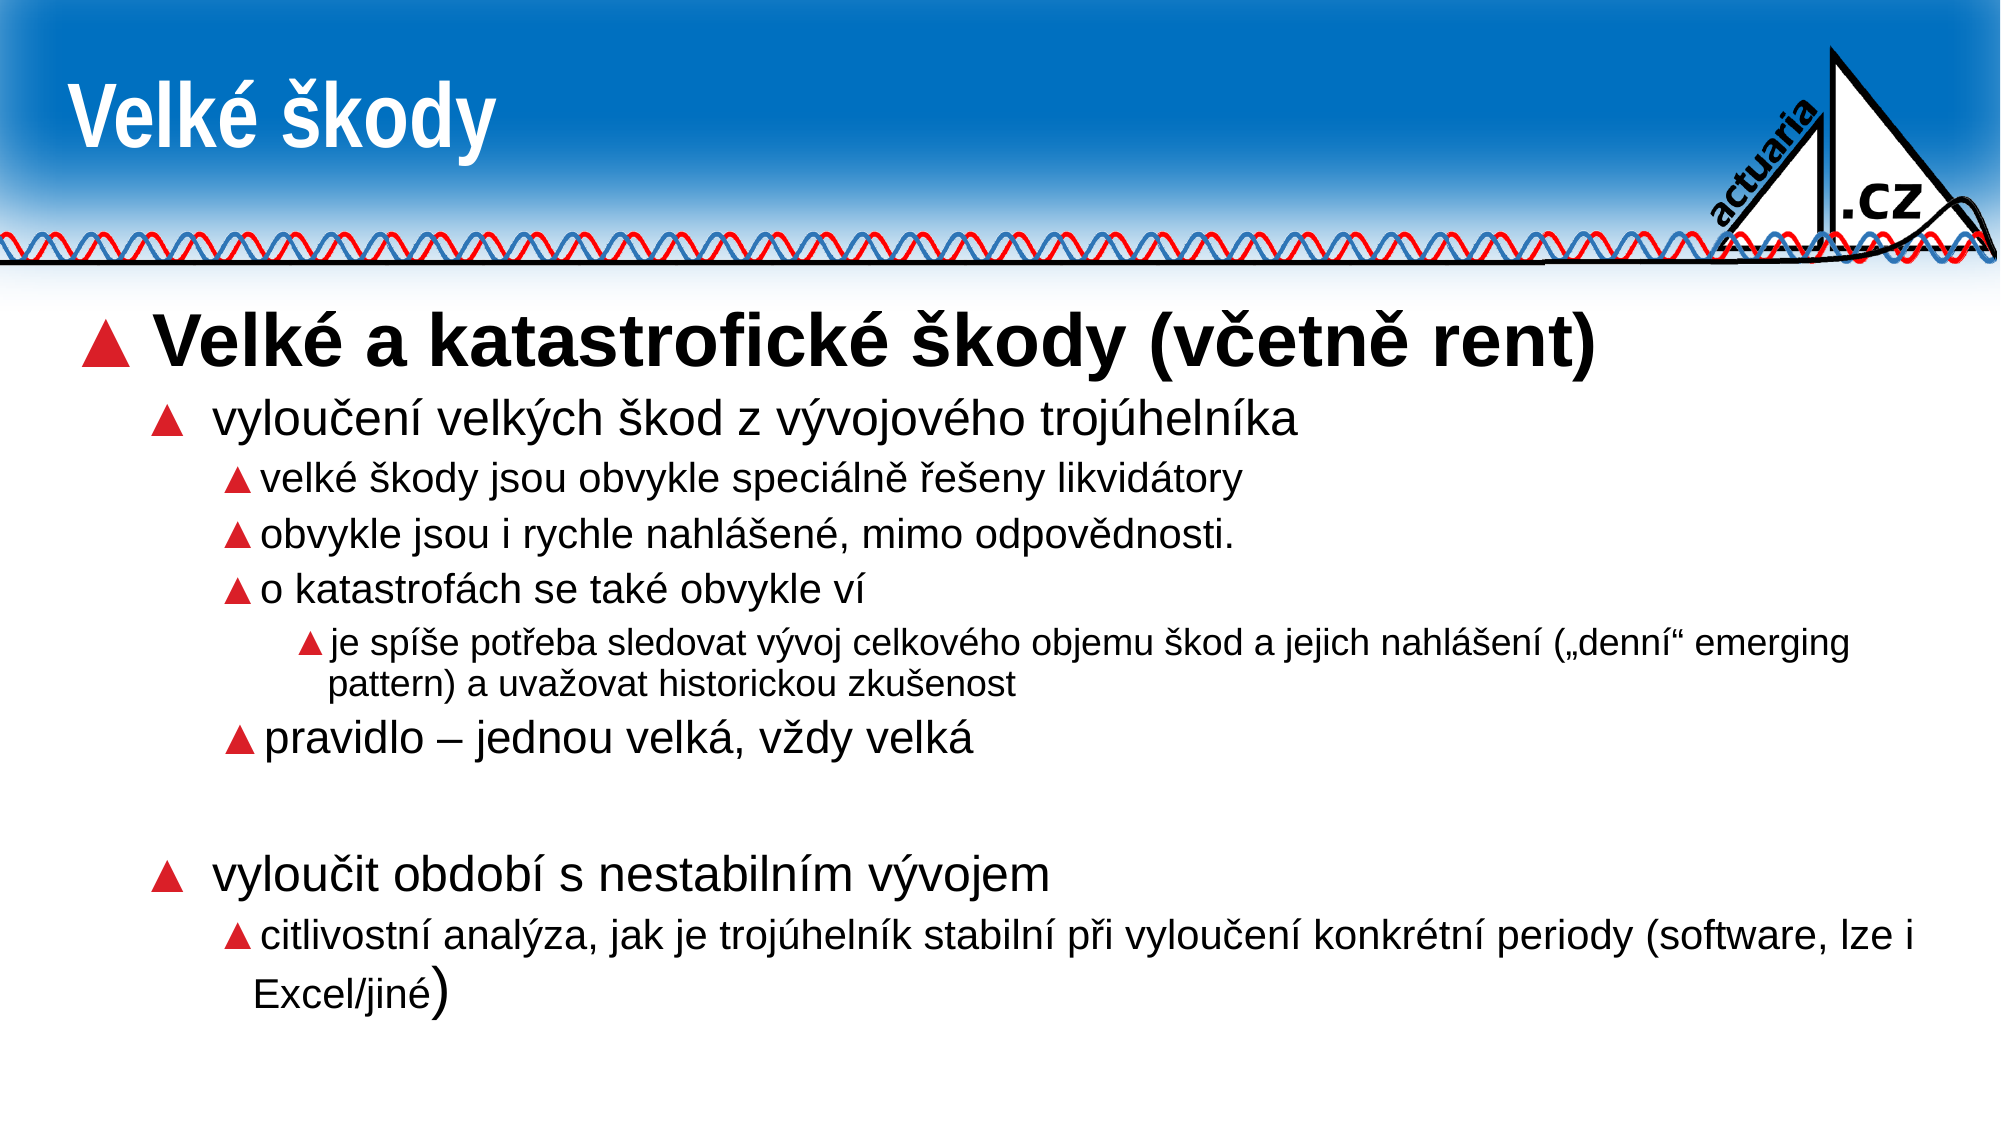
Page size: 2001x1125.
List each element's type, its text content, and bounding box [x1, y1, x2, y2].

picture [0, 45, 1997, 277]
list Velké a katastrofické škody (včetně rent) vyloučení velkých škod z vývojového trojúhelníka velké škody jsou obvykle speciálně řešeny likvidátory obvykle jsou i rychle nahlášené, mimo odpovědnosti. o katastrofách se také obvykle ví je spíše potřeba sledovat vývoj celkového objemu škod a jejich nahlášení („denní“ emerging pattern) a uvažovat historickou zkušenost pravidlo – jednou velká, vždy velká vyloučit období s nestabilním vývojem citlivostní analýza, jak je trojúhelník stabilní při vyloučení konkrétní periody (software, lze i Excel/jiné) [50, 293, 1975, 1036]
title Velké škody [52, 24, 1707, 211]
